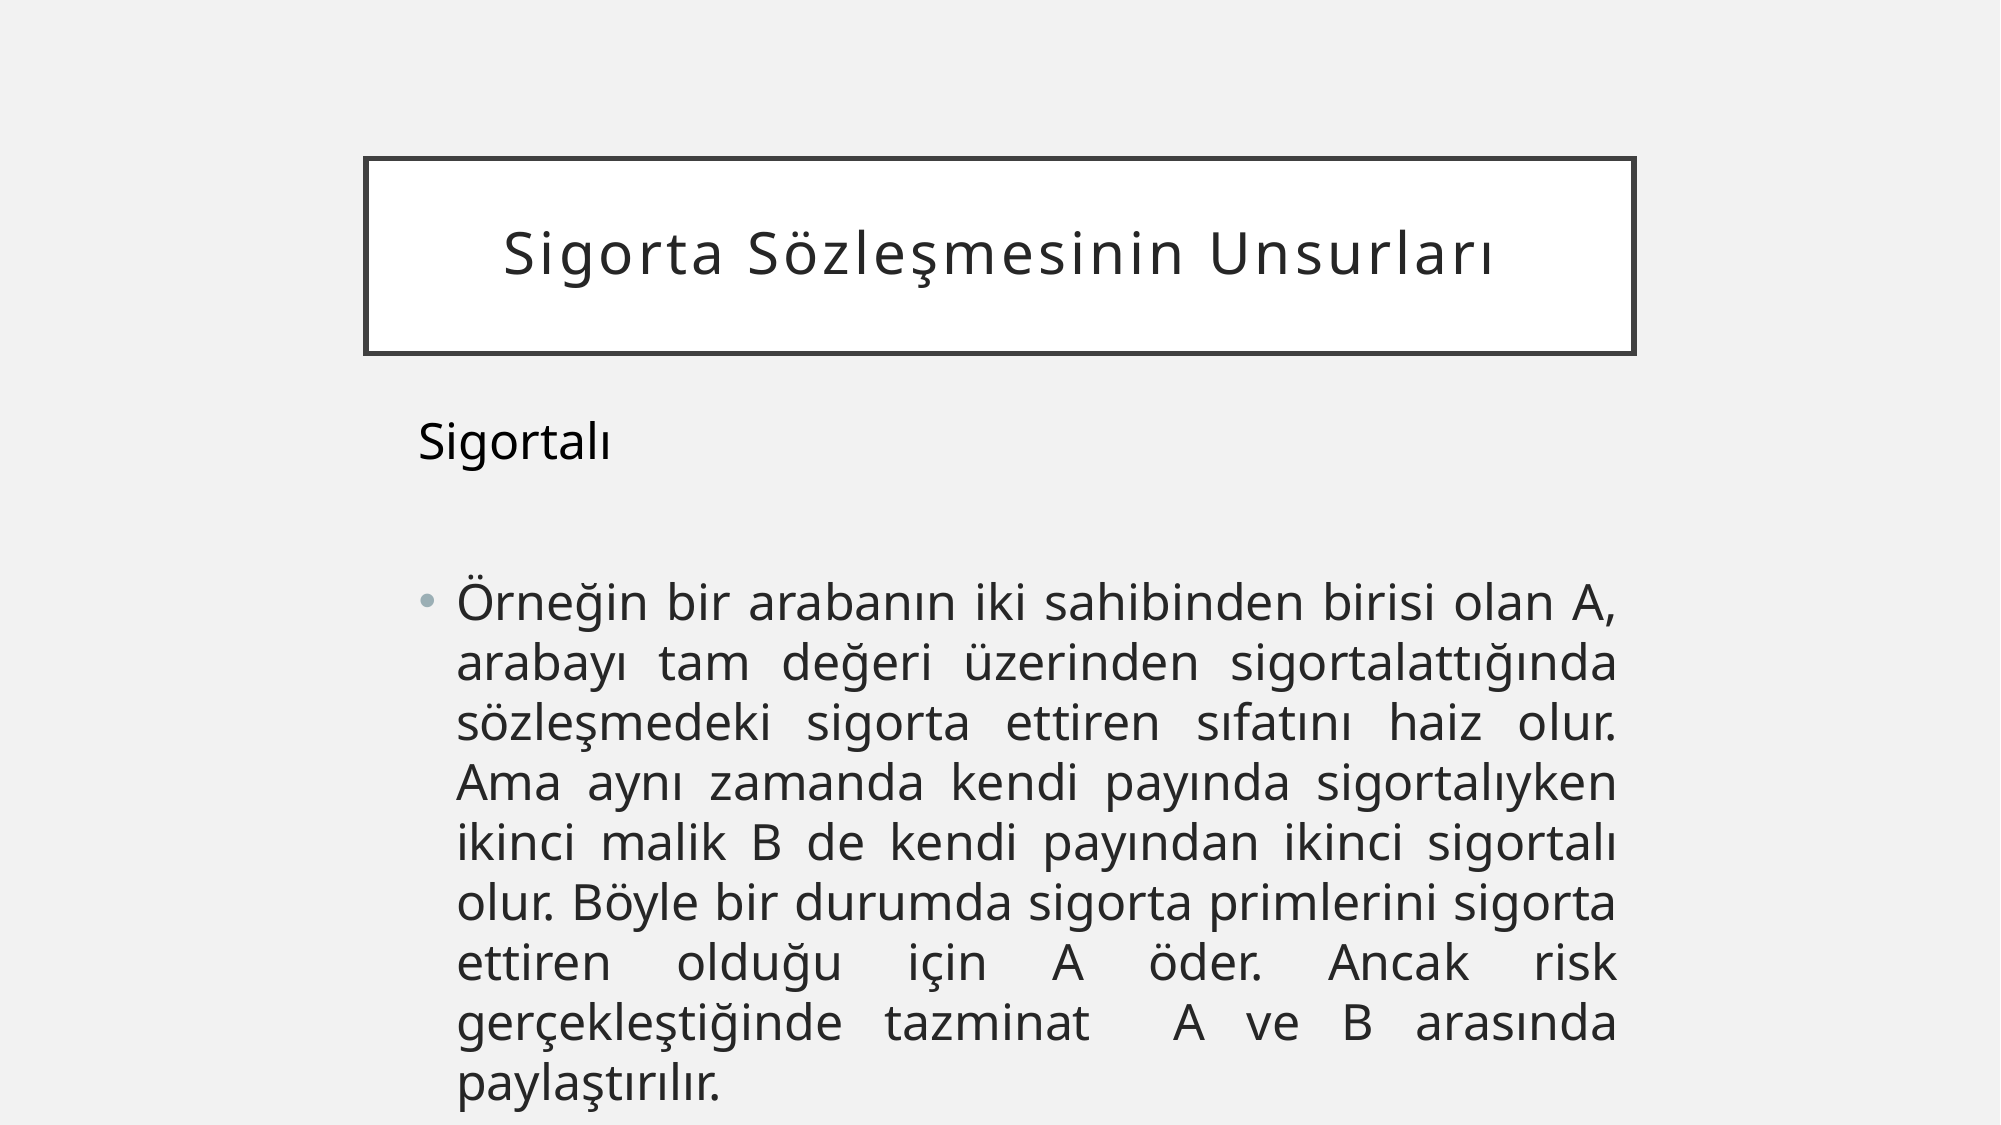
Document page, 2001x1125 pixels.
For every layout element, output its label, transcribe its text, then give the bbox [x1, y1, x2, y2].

list Sigortalı Örneğin bir arabanın iki sahibinden birisi olan A, arabayı tam değeri üzerinden sigortalattığında sözleşmedeki sigorta ettiren sıfatını haiz olur. Ama aynı zamanda kendi payında sigortalıyken ikinci malik B de kendi payından ikinci sigortalı olur. Böyle bir durumda sigorta primlerini sigorta ettiren olduğu için A öder. Ancak risk gerçekleştiğinde tazminat A ve B arasında paylaştırılır. [366, 401, 1634, 911]
title Sigorta Sözleşmesinin Unsurları [363, 156, 1637, 356]
